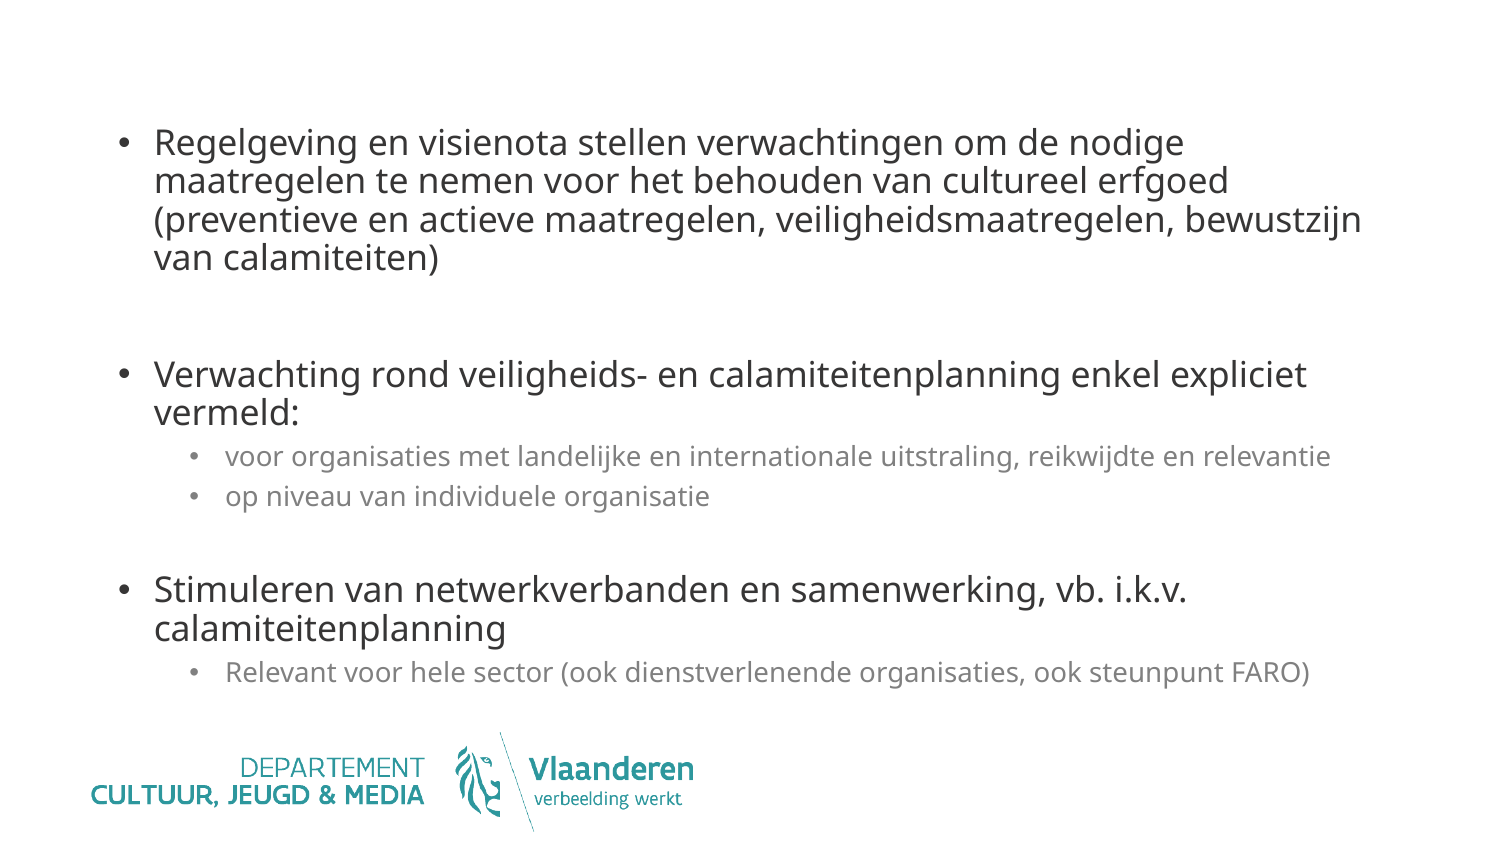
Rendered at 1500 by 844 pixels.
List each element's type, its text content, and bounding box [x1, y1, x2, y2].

list Regelgeving en visienota stellen verwachtingen om de nodige maatregelen te nemen voor het behouden van cultureel erfgoed (preventieve en actieve maatregelen, veiligheidsmaatregelen, bewustzijn van calamiteiten) Verwachting rond veiligheids- en calamiteitenplanning enkel expliciet vermeld: voor organisaties met landelijke en internationale uitstraling, reikwijdte en relevantie op niveau van individuele organisatie Stimuleren van netwerkverbanden en samenwerking, vb. i.k.v. calamiteitenplanning Relevant voor hele sector (ook dienstverlenende organisaties, ook steunpunt FARO) [103, 117, 1397, 704]
picture [90, 732, 693, 832]
